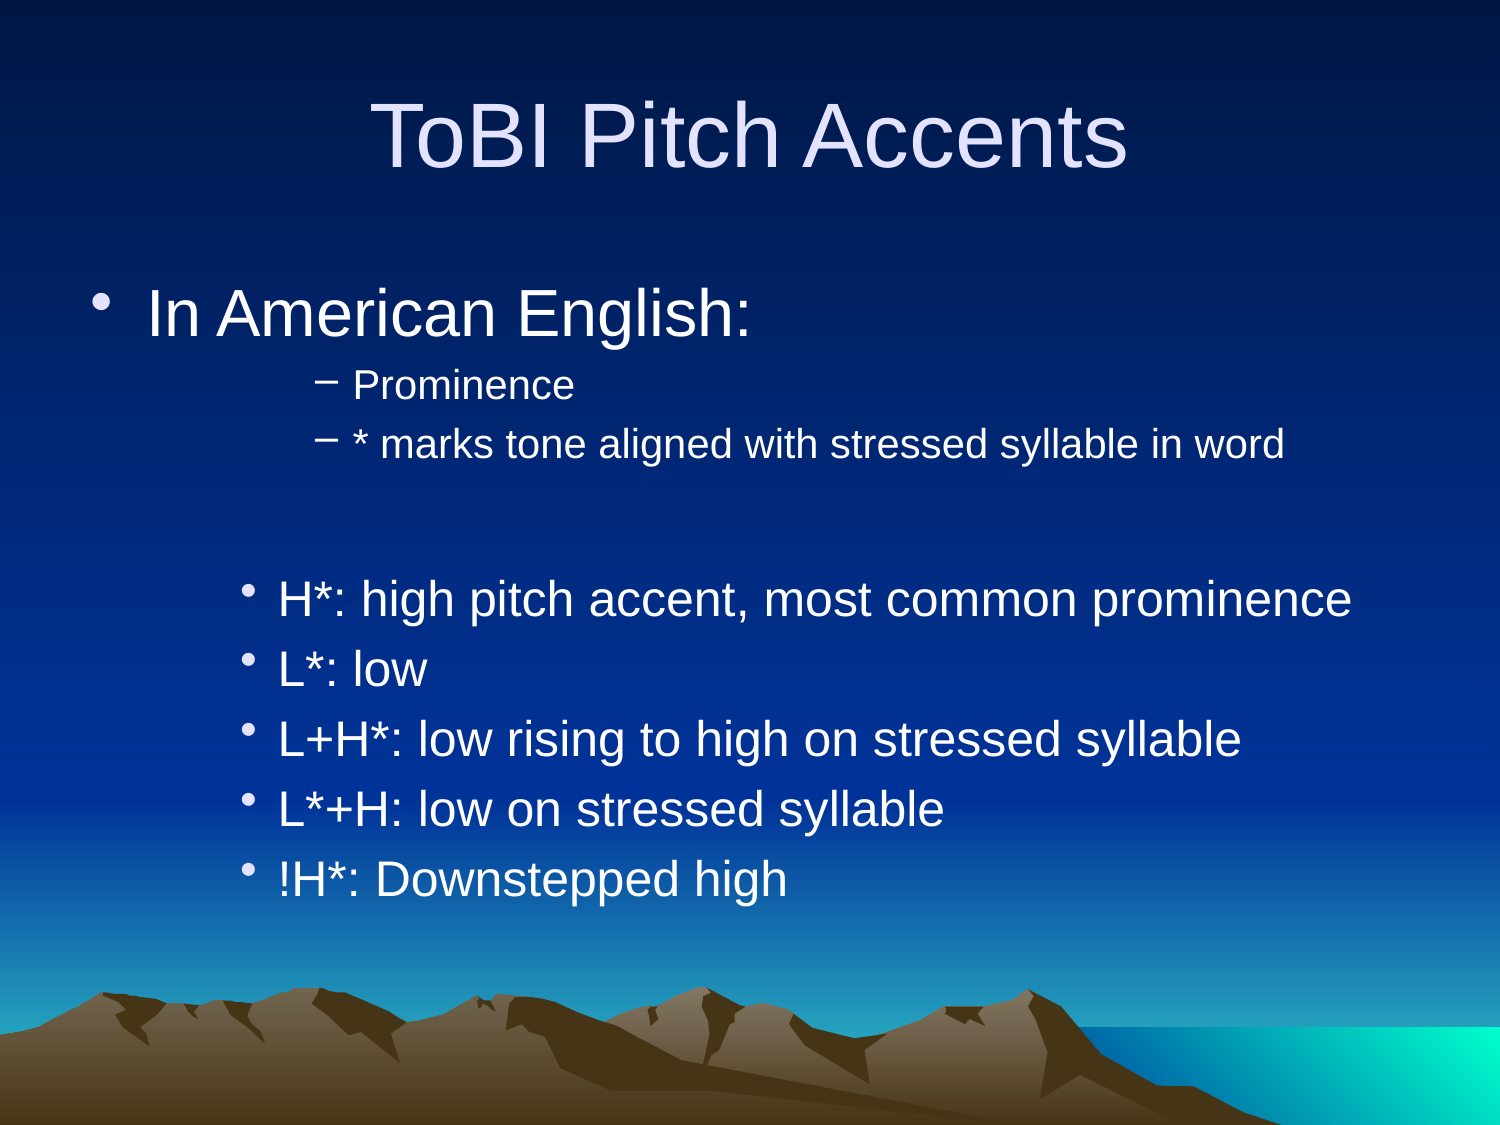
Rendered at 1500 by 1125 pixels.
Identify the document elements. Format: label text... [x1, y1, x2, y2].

list In American English: Prominence * marks tone aligned with stressed syllable in word H*: high pitch accent, most common prominence L*: low L+H*: low rising to high on stressed syllable L*+H: low on stressed syllable !H*: Downstepped high [74, 262, 1426, 1001]
title ToBI Pitch Accents [74, 37, 1426, 226]
